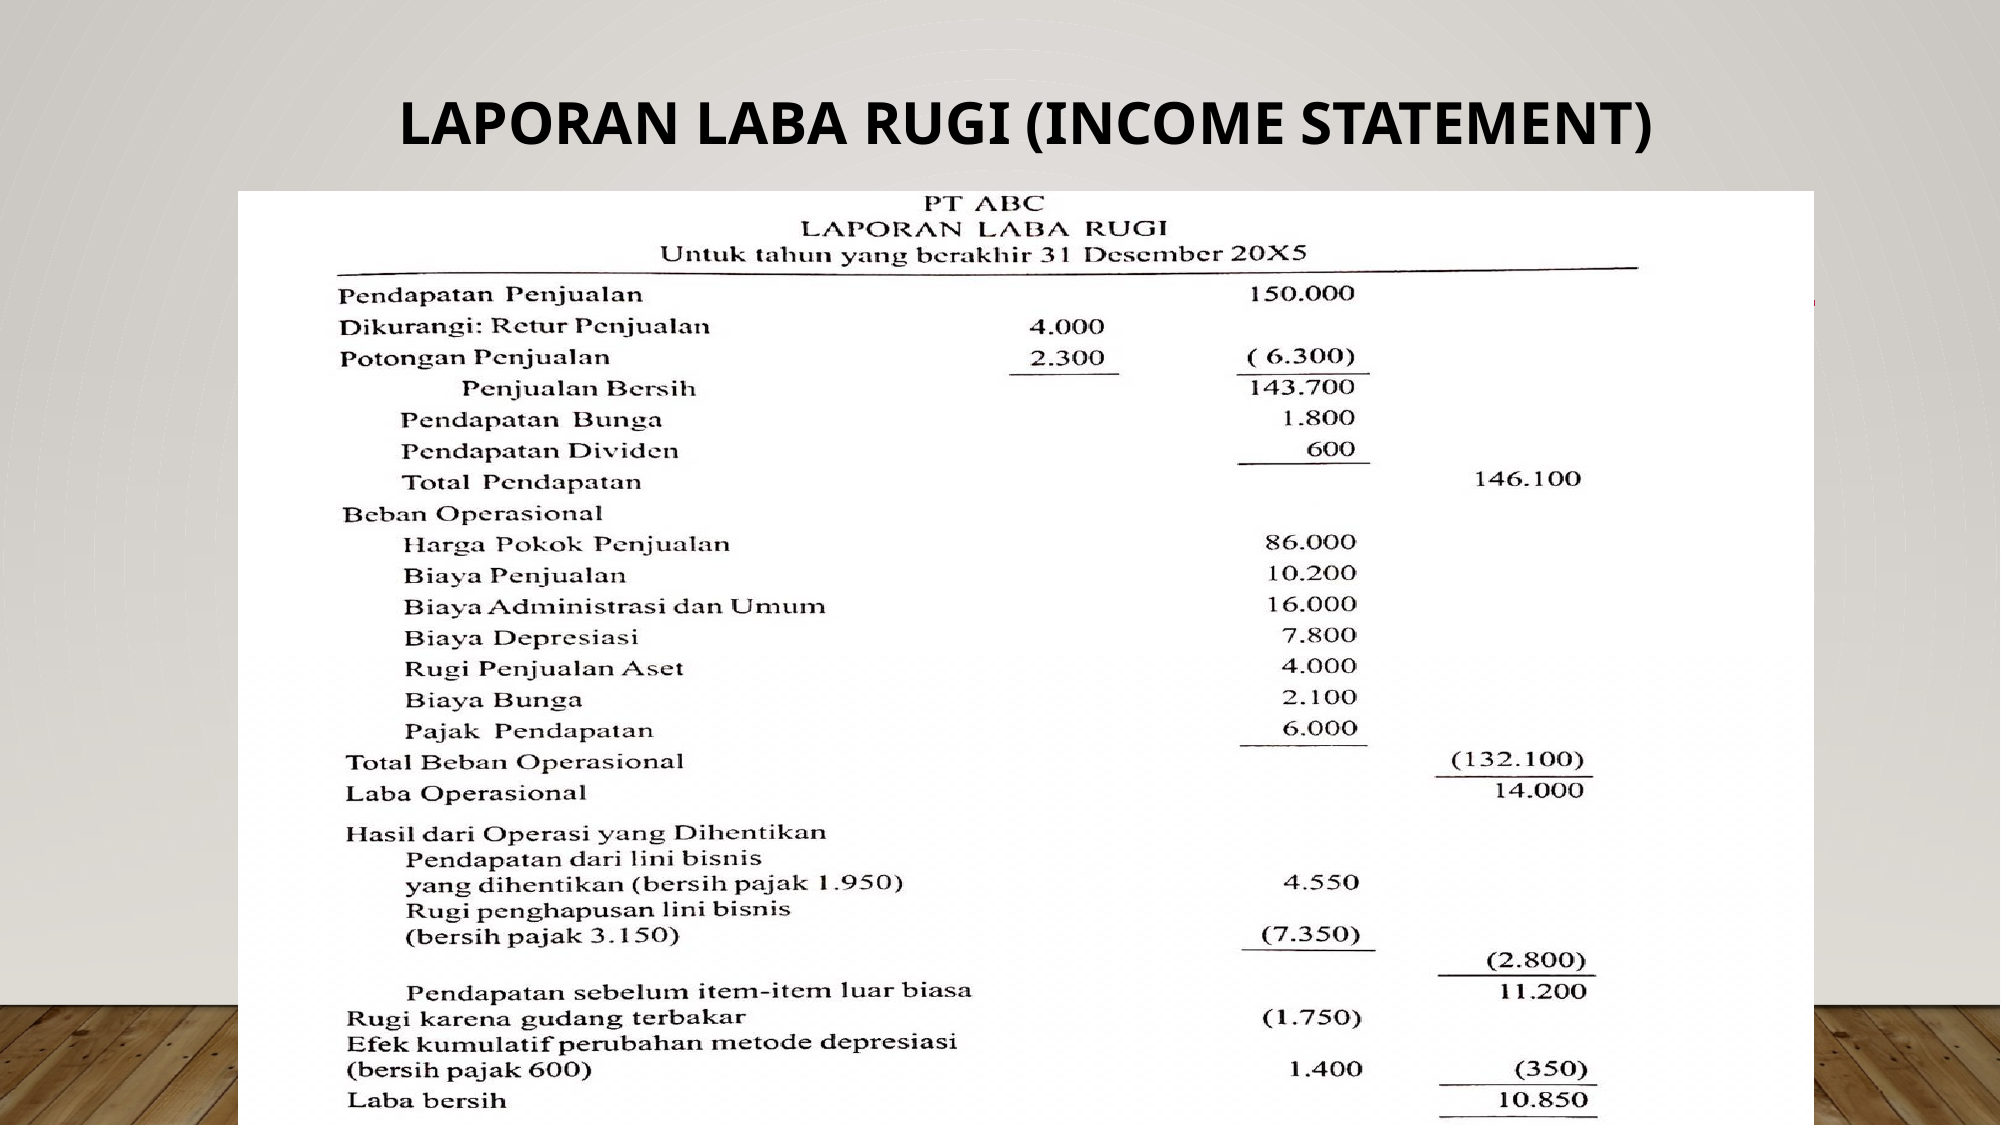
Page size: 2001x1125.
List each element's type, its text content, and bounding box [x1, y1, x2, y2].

picture [0, 1005, 237, 1125]
title Laporan laba rugi (income statement) [238, 86, 1814, 191]
picture [1814, 1005, 2000, 1125]
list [237, 191, 1814, 1125]
